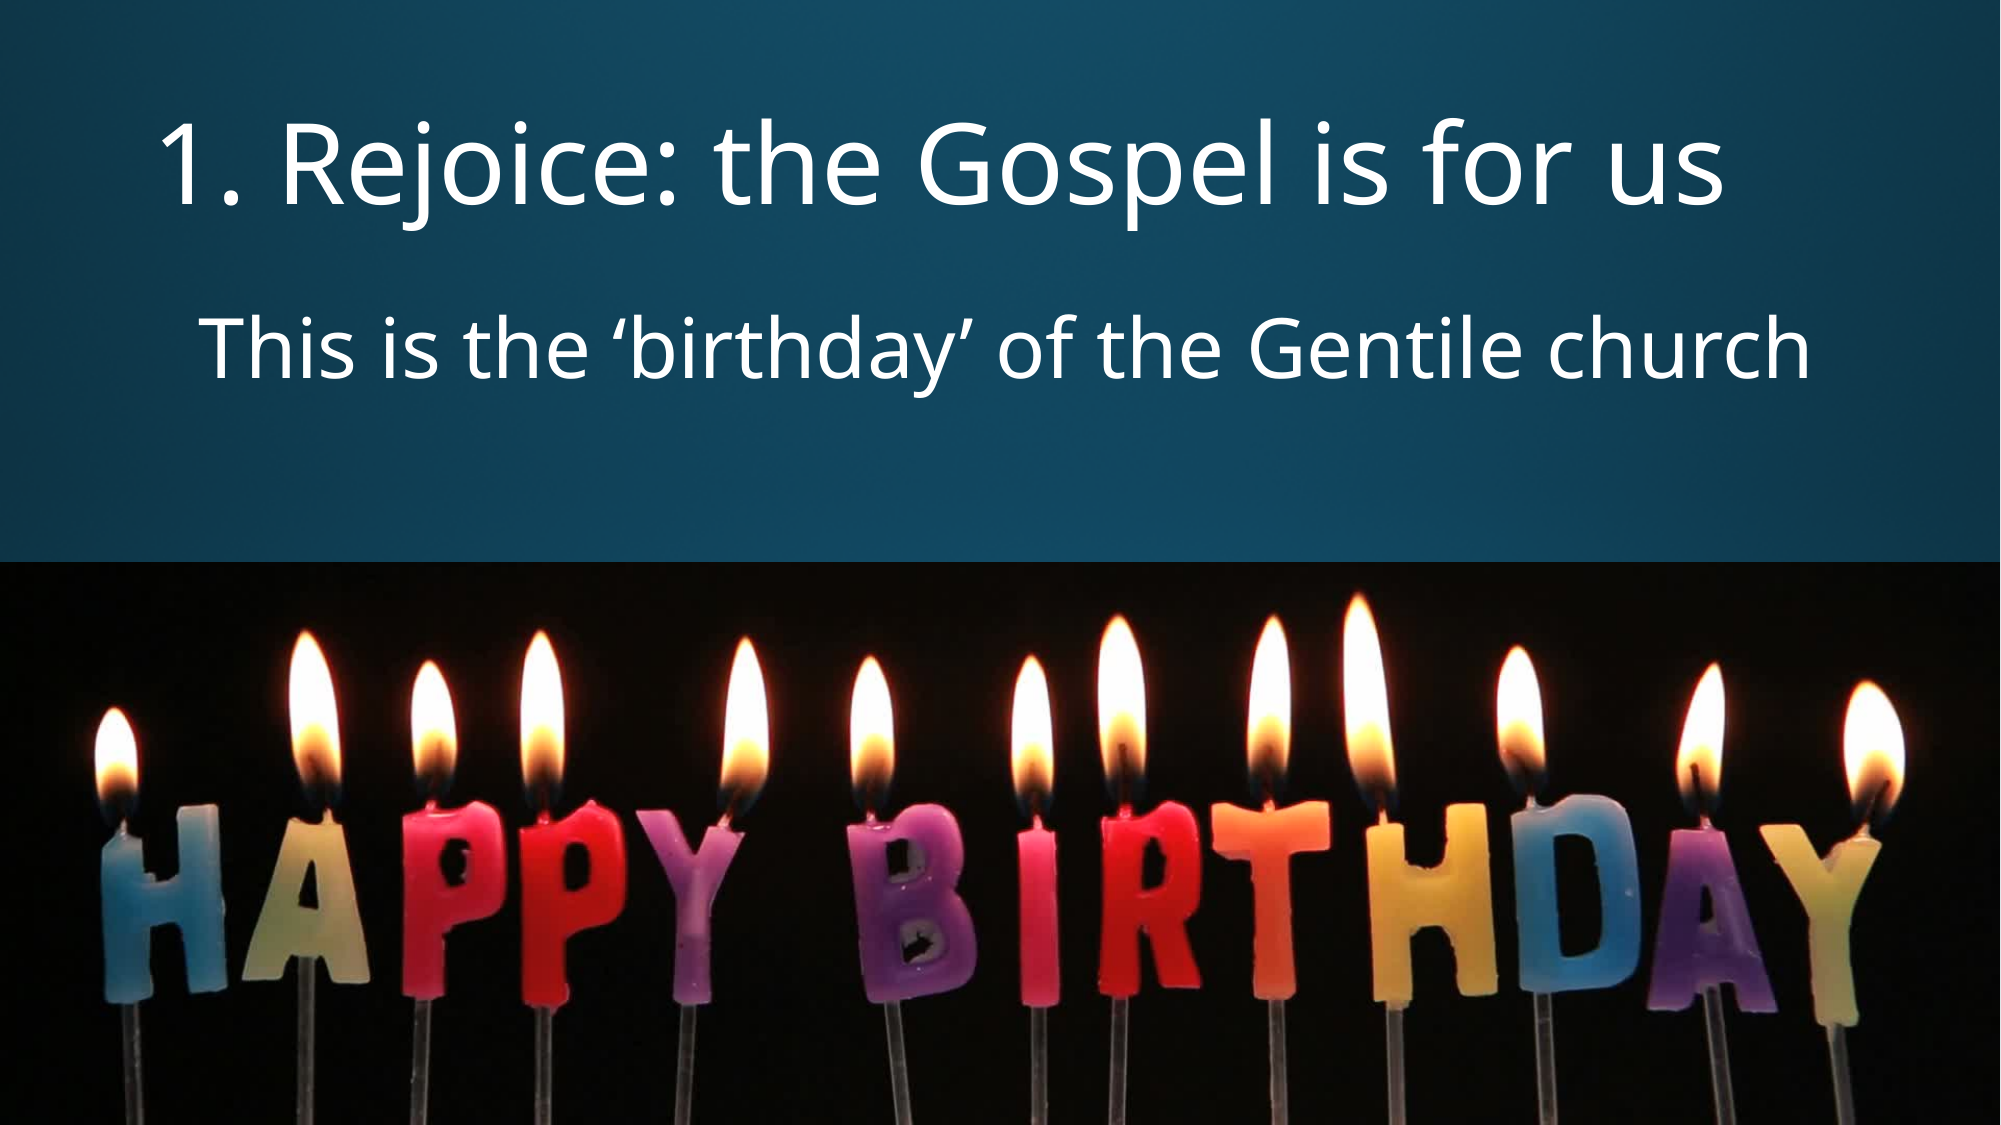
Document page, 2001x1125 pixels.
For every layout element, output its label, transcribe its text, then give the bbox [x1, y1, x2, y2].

picture [0, 0, 2001, 1125]
list This is the ‘birthday’ of the Gentile church [183, 299, 1863, 562]
title 1. Rejoice: the Gospel is for us [137, 59, 1863, 278]
